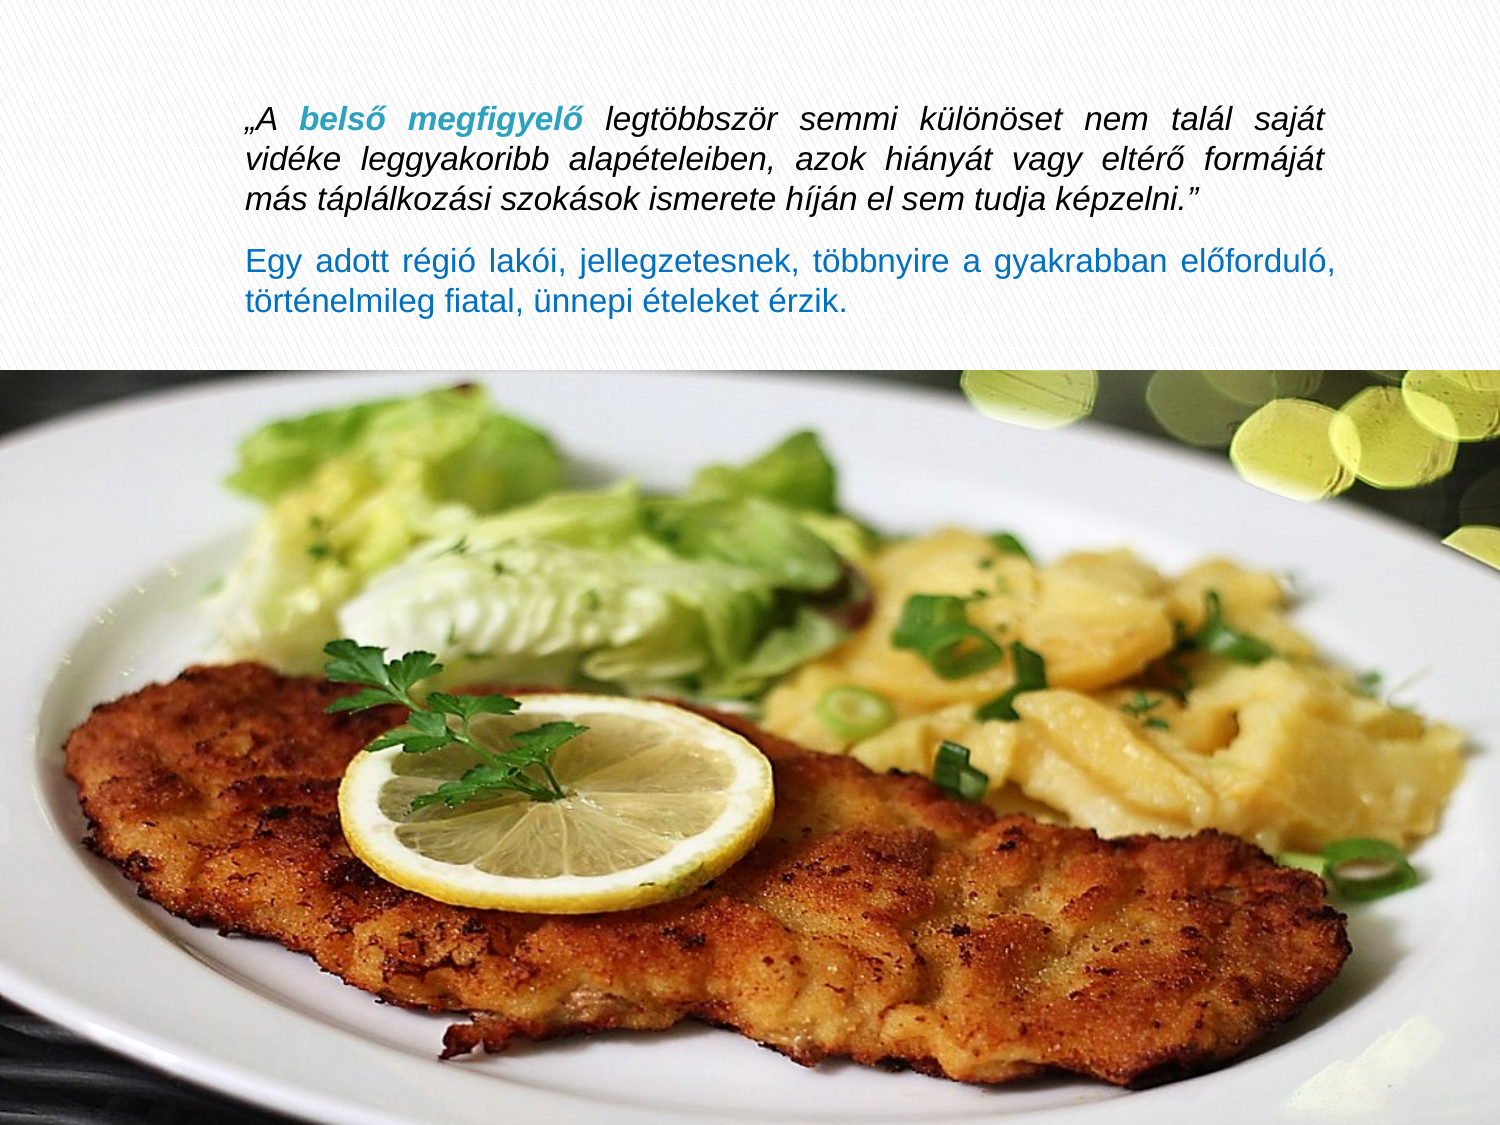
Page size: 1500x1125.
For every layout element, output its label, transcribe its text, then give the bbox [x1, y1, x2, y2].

picture [0, 369, 1500, 1125]
text_box Egy adott régió lakói, jellegzetesnek, többnyire a gyakrabban előforduló, történelmileg fiatal, ünnepi ételeket érzik. [230, 231, 1353, 327]
text_box „A belső megfigyelő legtöbbször semmi különöset nem talál saját vidéke leggyakoribb alapételeiben, azok hiányát vagy eltérő formáját más táplálkozási szokások ismerete híján el sem tudja képzelni.” [230, 0, 1341, 231]
